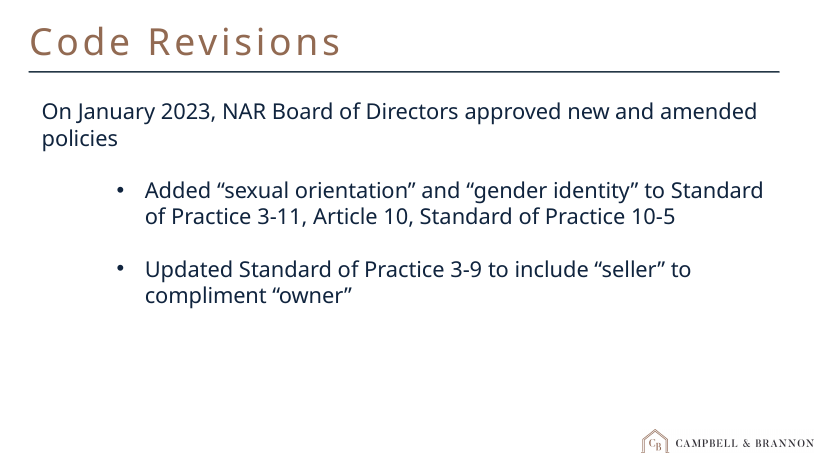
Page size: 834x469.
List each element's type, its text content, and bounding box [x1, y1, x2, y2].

text_box On January 2023, NAR Board of Directors approved new and amended policies Added “sexual orientation” and “gender identity” to Standard of Practice 3-11, Article 10, Standard of Practice 10-5 Updated Standard of Practice 3-9 to include “seller” to compliment “owner” [41, 97, 792, 308]
text_box Code Revisions [29, 21, 755, 63]
picture [641, 429, 815, 453]
